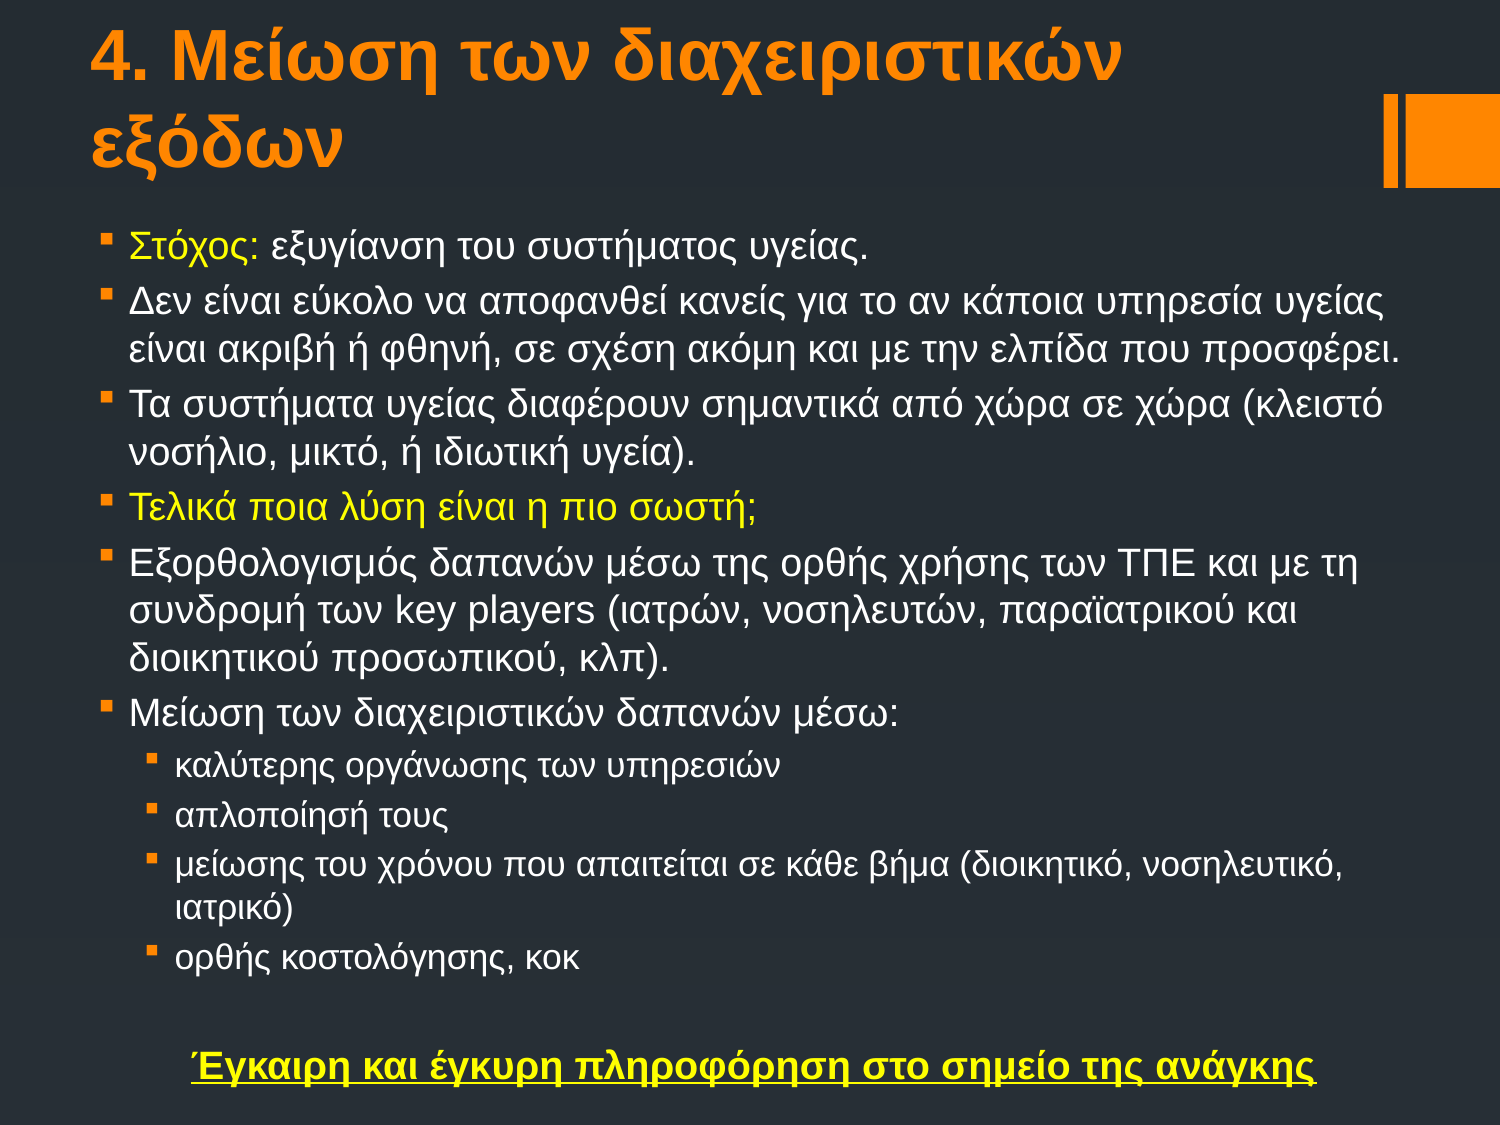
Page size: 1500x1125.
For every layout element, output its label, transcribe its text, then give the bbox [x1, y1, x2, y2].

list Στόχος: εξυγίανση του συστήματος υγείας. Δεν είναι εύκολο να αποφανθεί κανείς για το αν κάποια υπηρεσία υγείας είναι ακριβή ή φθηνή, σε σχέση ακόμη και με την ελπίδα που προσφέρει. Τα συστήματα υγείας διαφέρουν σημαντικά από χώρα σε χώρα (κλειστό νοσήλιο, μικτό, ή ιδιωτική υγεία). Τελικά ποια λύση είναι η πιο σωστή; Εξορθολογισμός δαπανών μέσω της ορθής χρήσης των ΤΠΕ και με τη συνδρομή των key players (ιατρών, νοσηλευτών, παραϊατρικού και διοικητικού προσωπικού, κλπ). Μείωση των διαχειριστικών δαπανών μέσω: καλύτερης οργάνωσης των υπηρεσιών απλοποίησή τους μείωσης του χρόνου που απαιτείται σε κάθε βήμα (διοικητικό, νοσηλευτικό, ιατρικό) ορθής κοστολόγησης, κοκ Έγκαιρη και έγκυρη πληροφόρηση στο σημείο της ανάγκης [75, 212, 1425, 1100]
title 4. Μείωση των διαχειριστικών εξόδων [75, 0, 1350, 190]
